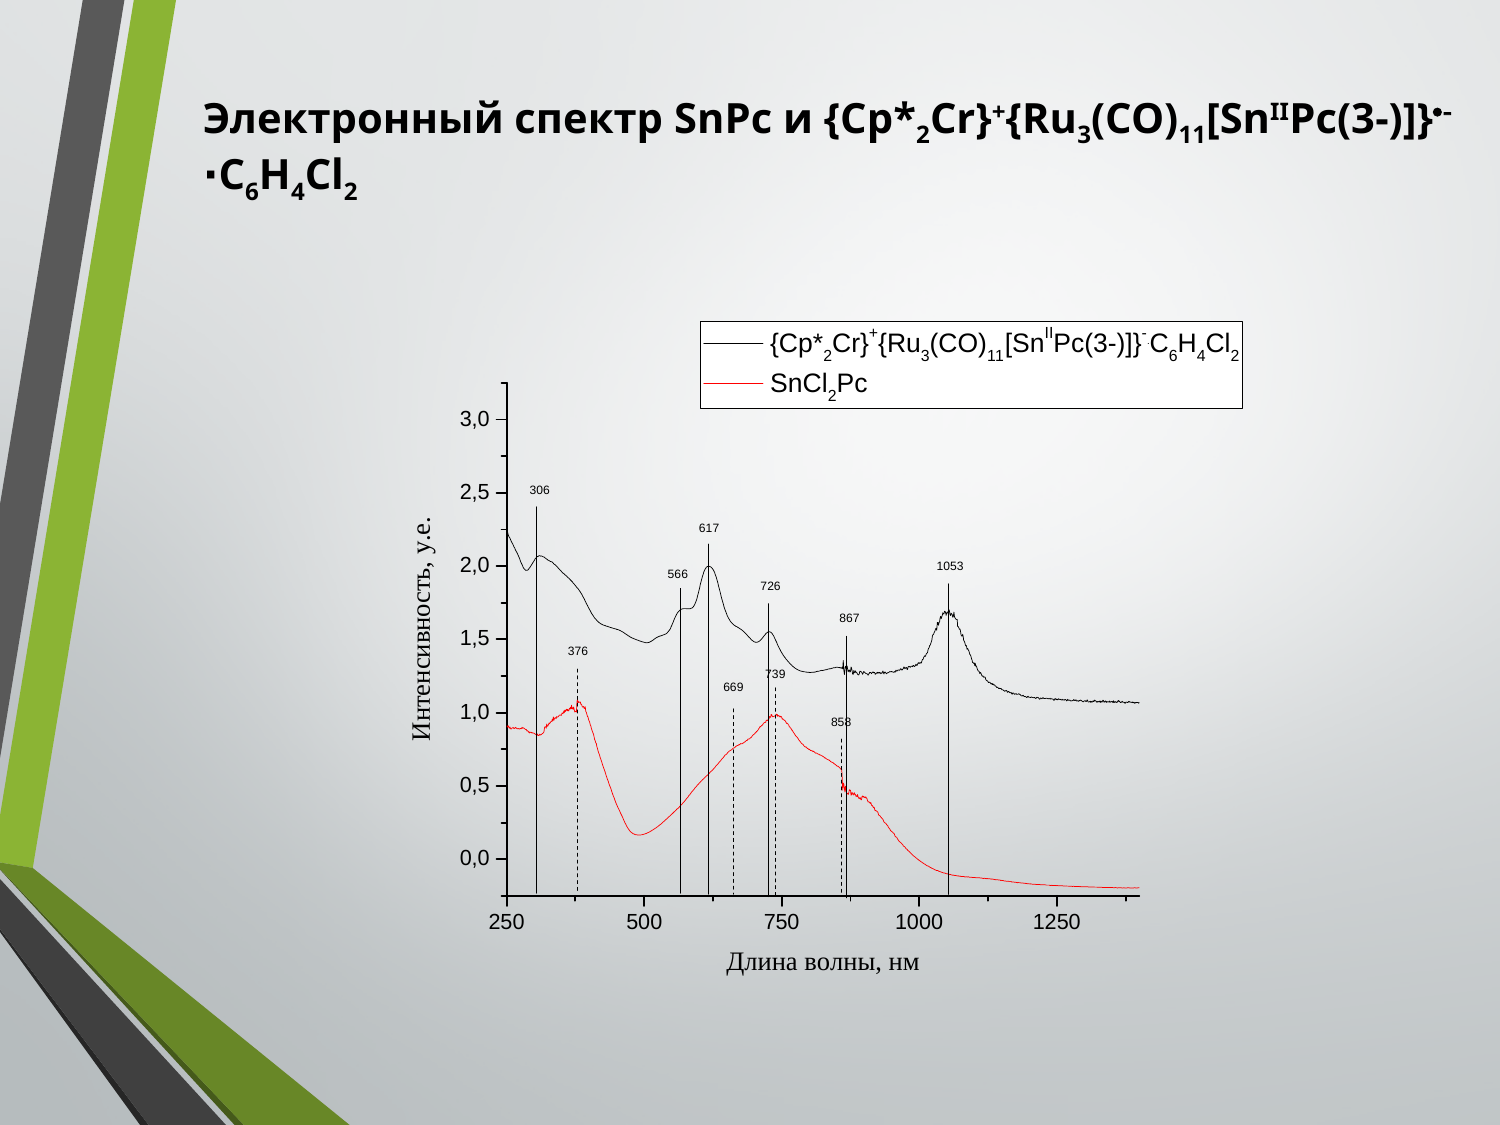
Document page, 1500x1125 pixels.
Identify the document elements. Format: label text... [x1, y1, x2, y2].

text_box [340, 299, 1270, 1017]
text_box Электронный спектр SnPc и {Cp*2Cr}+{Ru3(CO)11[SnIIPc(3-)]} ∙С6Н4Сl2 [188, 84, 1481, 247]
